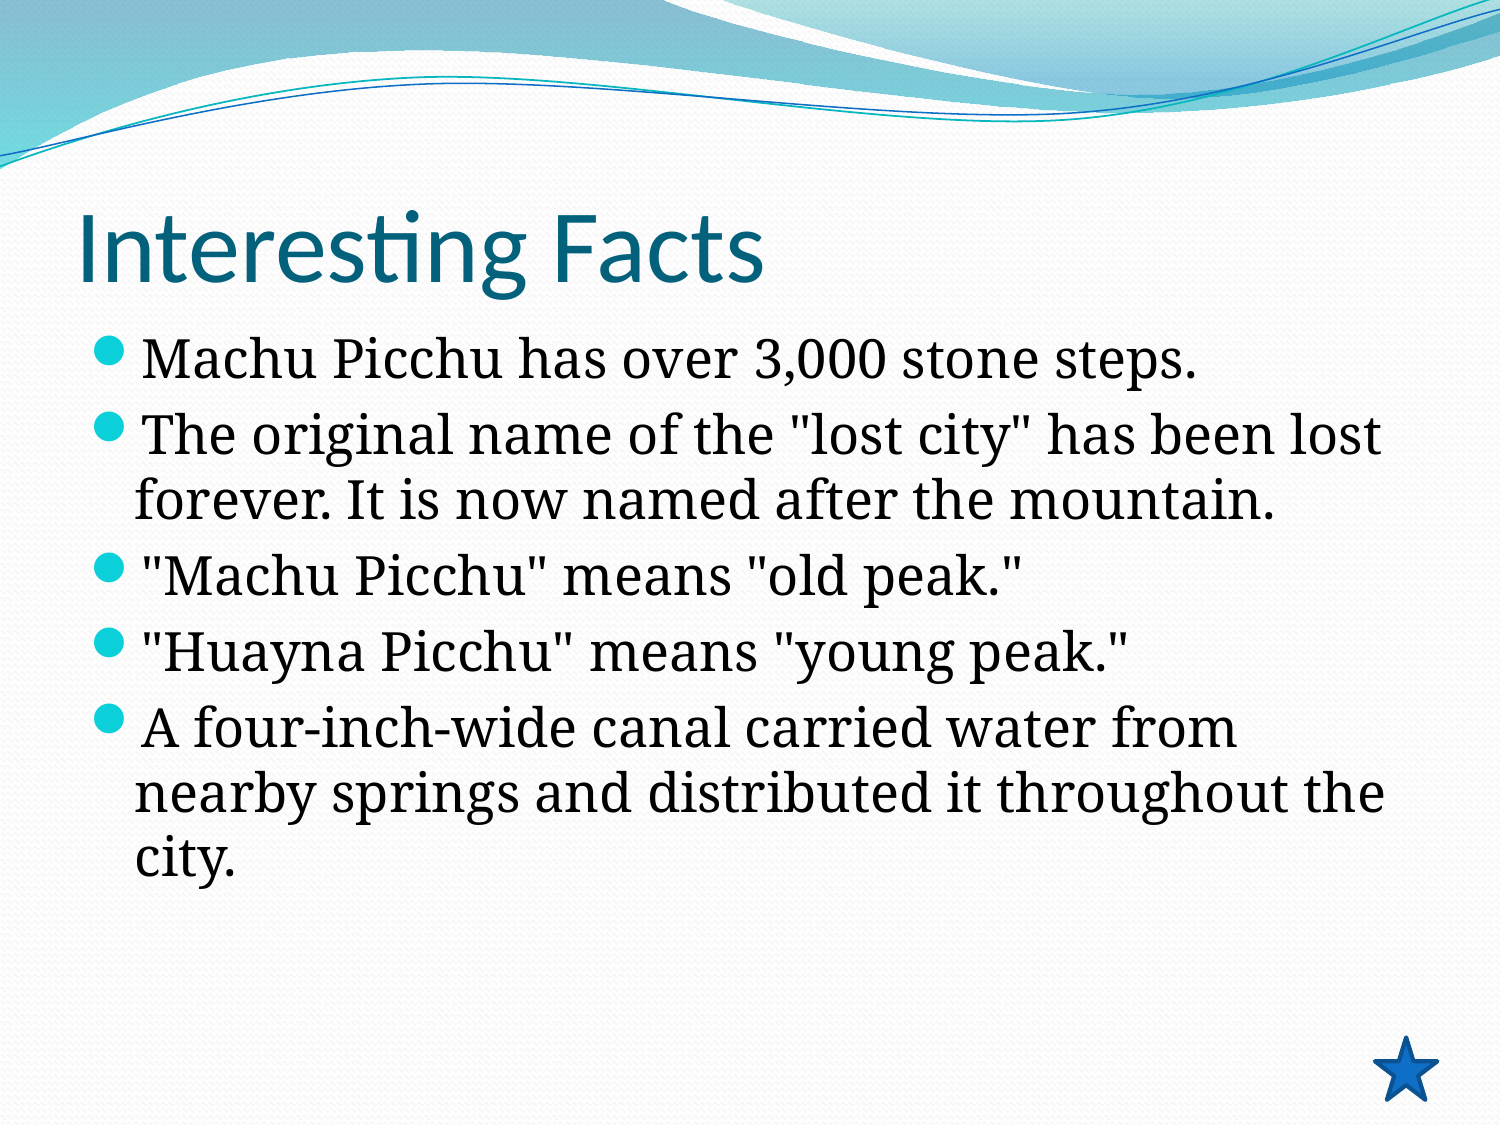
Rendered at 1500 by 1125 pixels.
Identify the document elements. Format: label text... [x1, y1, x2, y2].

list Machu Picchu has over 3,000 stone steps. The original name of the "lost city" has been lost forever. It is now named after the mountain. "Machu Picchu" means "old peak." "Huayna Picchu" means "young peak." A four-inch-wide canal carried water from nearby springs and distributed it throughout the city. [75, 317, 1425, 1038]
text_box [1372, 1035, 1440, 1102]
title Interesting Facts [75, 115, 1425, 303]
